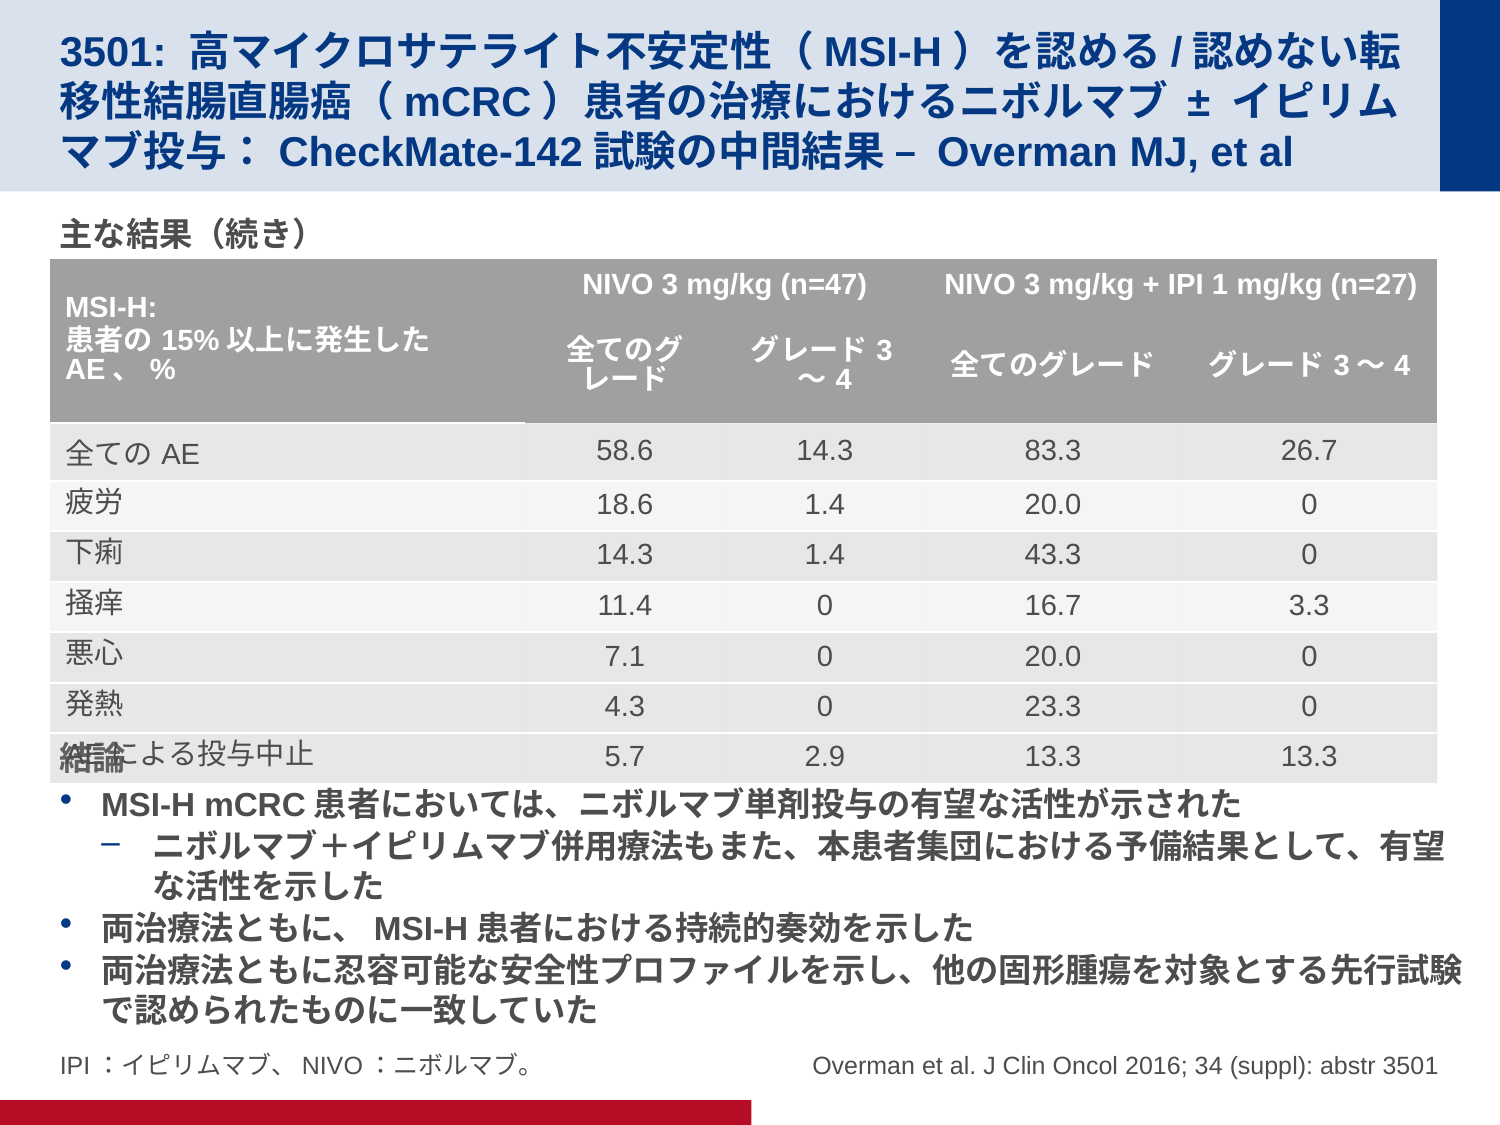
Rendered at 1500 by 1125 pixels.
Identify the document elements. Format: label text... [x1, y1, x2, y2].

table_cell AEによる投与中止 [50, 734, 525, 783]
table_cell 58.6 [525, 423, 725, 480]
table_cell 0 [725, 633, 925, 682]
list Overman et al. J Clin Oncol 2016; 34 (suppl): abstr 3501 [762, 999, 1441, 1080]
table_cell 全てのAE [50, 424, 525, 480]
table_cell 16.7 [925, 583, 1181, 631]
table_cell 0 [725, 583, 925, 631]
table_cell 20.0 [925, 633, 1181, 682]
table_cell 5.7 [525, 734, 725, 783]
table_cell グレード3～4 [1181, 315, 1437, 423]
table_cell 全てのグレード [525, 315, 725, 423]
table_cell 43.3 [925, 532, 1181, 581]
table_header NIVO 3 mg/kg + IPI 1 mg/kg (n=27) [925, 259, 1437, 315]
table_cell 1.4 [725, 482, 925, 530]
table_cell 1.4 [725, 532, 925, 581]
table_cell 0 [725, 684, 925, 732]
table_cell 13.3 [925, 734, 1181, 783]
table_cell 18.6 [525, 482, 725, 530]
table_cell 11.4 [525, 583, 725, 631]
table_cell 掻痒 [50, 583, 525, 631]
table_cell 悪心 [50, 633, 525, 682]
list IPI：イピリムマブ、NIVO：ニボルマブ。 [59, 1037, 738, 1080]
table_cell 26.7 [1181, 423, 1437, 480]
table_cell 0 [1181, 482, 1437, 530]
table_cell 下痢 [50, 532, 525, 581]
table_cell 14.3 [525, 532, 725, 581]
table_cell 14.3 [725, 423, 925, 480]
table_cell 7.1 [525, 633, 725, 682]
table_cell 全てのグレード [925, 315, 1181, 423]
list 主な結果（続き） 結論 MSI-H mCRC患者においては、ニボルマブ単剤投与の有望な活性が示された ニボルマブ＋イピリムマブ併用療法もまた、本患者集団における予備結果として、有望な活性を示した 両治療法ともに、MSI-H患者における持続的奏効を示した 両治療法ともに忍容可能な安全性プロファイルを示し、他の固形腫瘍を対象とする先行試験で認められたものに一致していた [59, 205, 1477, 985]
table_cell 発熱 [50, 684, 525, 732]
table_cell 23.3 [925, 684, 1181, 732]
table_cell 0 [1181, 684, 1437, 732]
table_cell 2.9 [725, 734, 925, 783]
table_cell 20.0 [925, 482, 1181, 530]
table_cell グレード3～4 [725, 315, 925, 423]
table_cell 83.3 [925, 423, 1181, 480]
table_cell 3.3 [1181, 583, 1437, 631]
table_header NIVO 3 mg/kg (n=47) [525, 259, 925, 315]
table_cell 疲労 [50, 482, 525, 530]
table_cell 0 [1181, 633, 1437, 682]
table_cell 4.3 [525, 684, 725, 732]
table_header MSI-H: 患者の15%以上に発生したAE、% [50, 259, 525, 422]
table_cell 0 [1181, 532, 1437, 581]
table_cell 13.3 [1181, 734, 1437, 783]
title 3501: 高マイクロサテライト不安定性（MSI-H）を認める/認めない転移性結腸直腸癌（mCRC）患者の治療におけるニボルマブ ± イピリムマブ投与：CheckMate-142試験の中間結果 – Overman MJ, et al [59, 29, 1412, 162]
